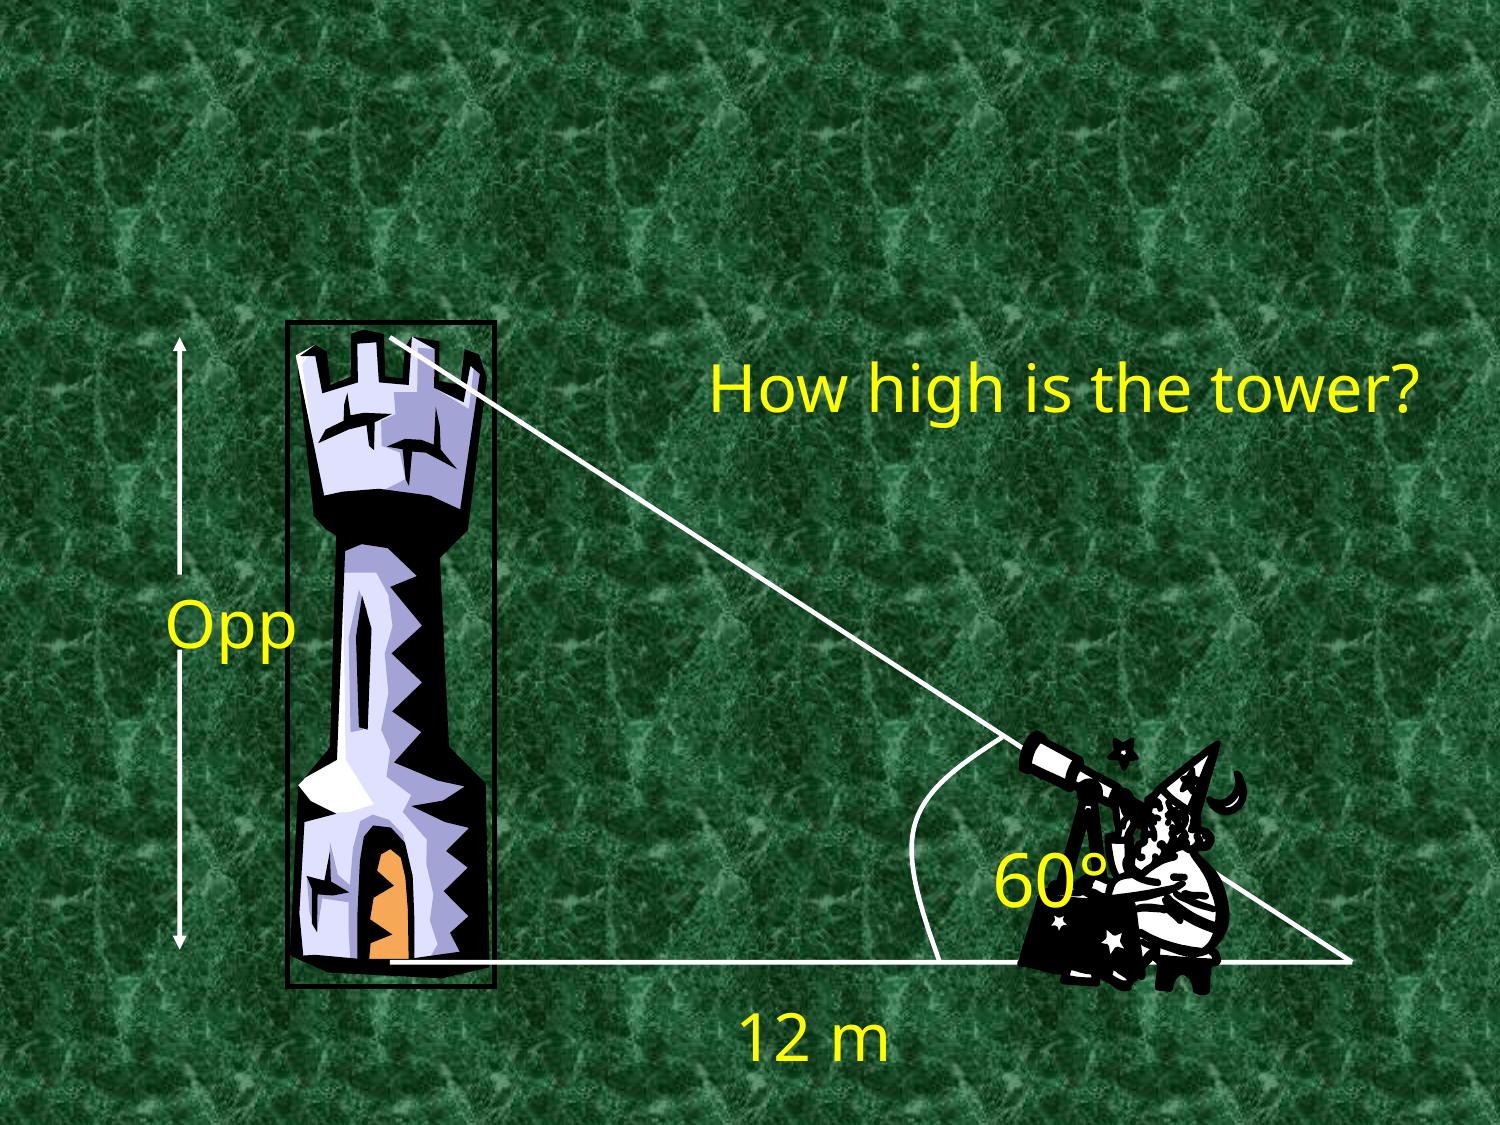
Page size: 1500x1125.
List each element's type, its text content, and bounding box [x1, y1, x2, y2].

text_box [1014, 736, 1241, 990]
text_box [154, 336, 310, 950]
picture [0, 0, 1500, 1125]
text_box [911, 737, 1003, 963]
text_box 60° [977, 824, 1009, 930]
text_box 12 m [720, 987, 907, 1082]
text_box How high is the tower? [693, 337, 1436, 433]
